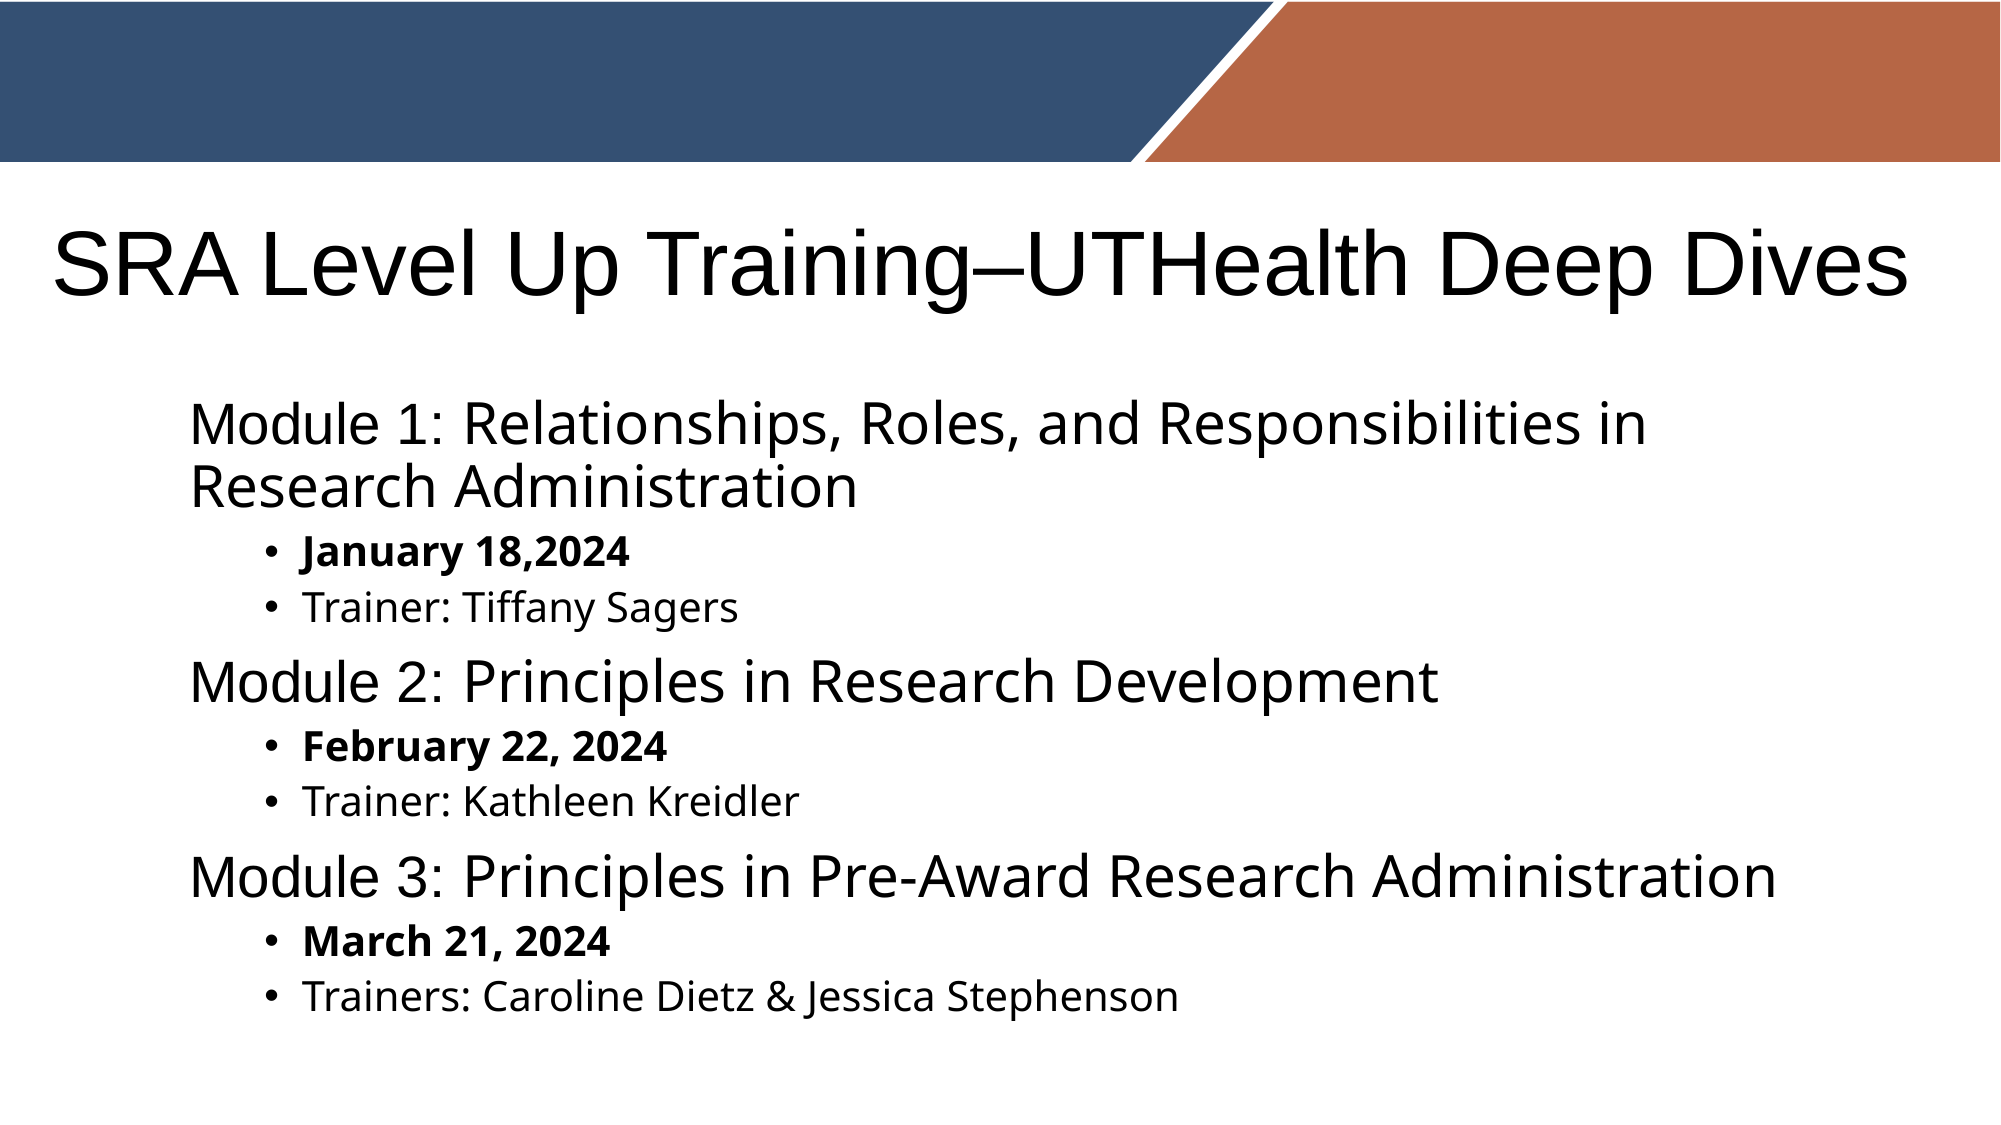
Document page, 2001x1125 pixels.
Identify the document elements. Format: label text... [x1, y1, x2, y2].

picture [0, 0, 2001, 1125]
list Module 1: Relationships, Roles, and Responsibilities in Research Administration January 18,2024 Trainer: Tiffany Sagers Module 2: Principles in Research Development February 22, 2024 Trainer: Kathleen Kreidler Module 3: Principles in Pre-Award Research Administration March 21, 2024 Trainers: Caroline Dietz & Jessica Stephenson [174, 387, 1900, 1069]
title SRA Level Up Training–UTHealth Deep Dives [0, 157, 1964, 375]
